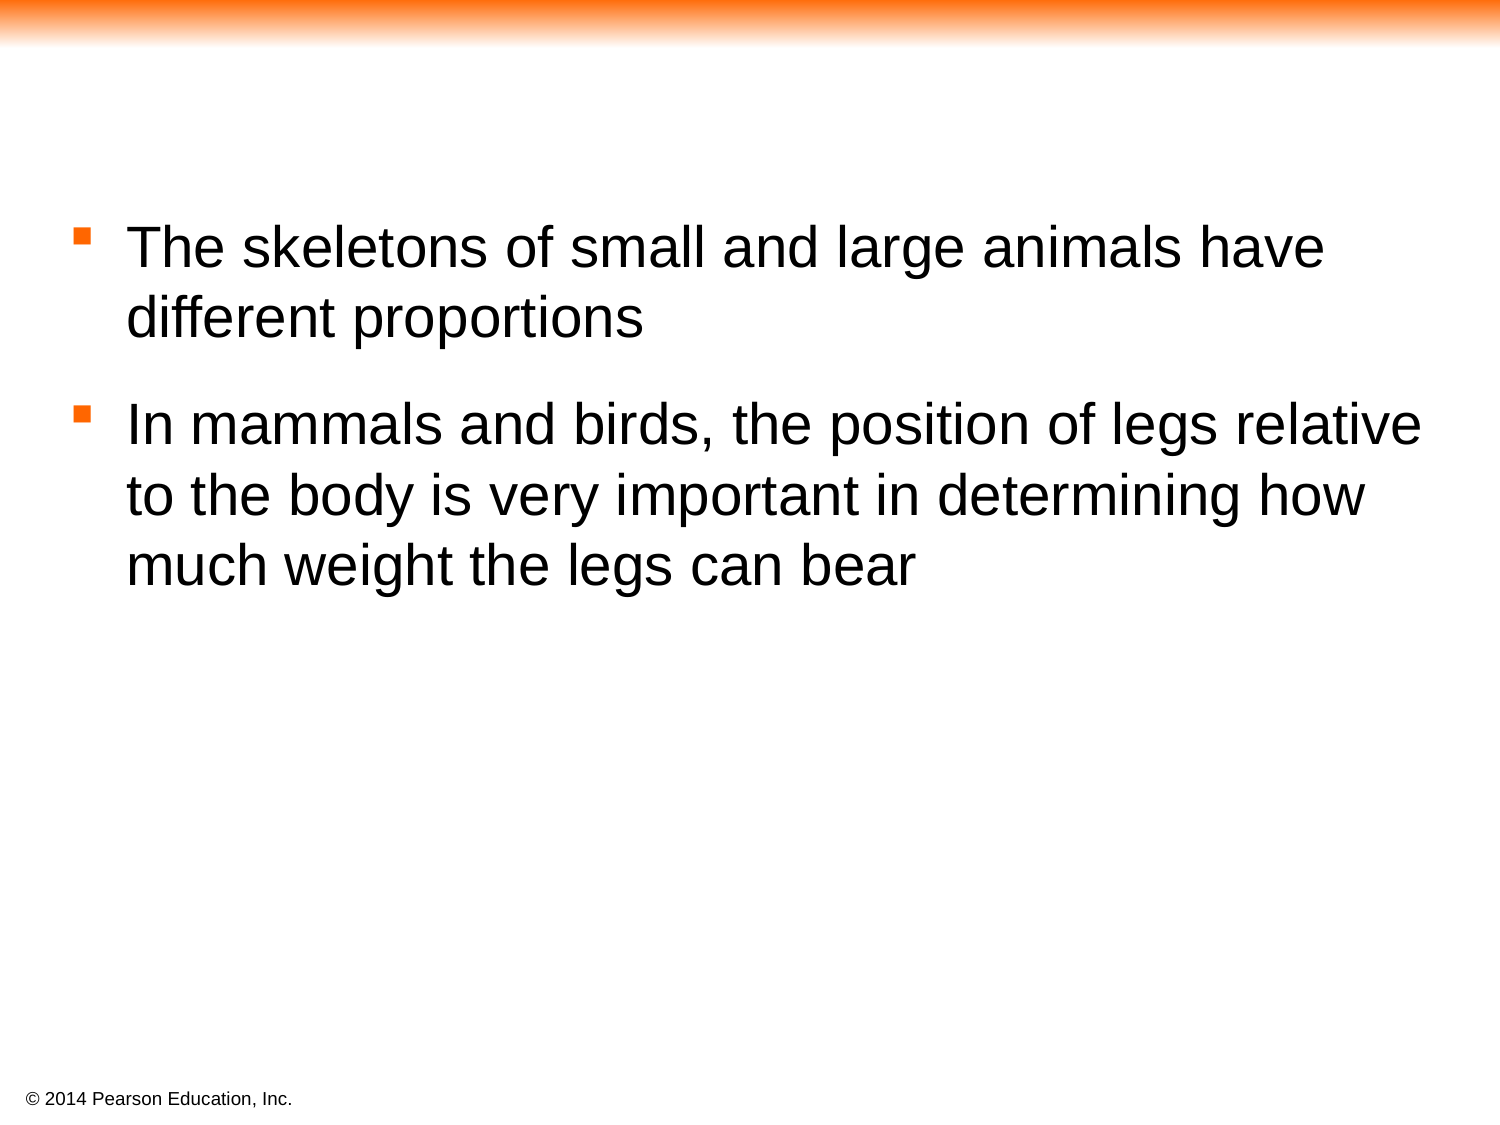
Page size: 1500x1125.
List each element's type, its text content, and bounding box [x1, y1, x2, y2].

list The skeletons of small and large animals have different proportions In mammals and birds, the position of legs relative to the body is very important in determining how much weight the legs can bear [69, 208, 1464, 1042]
